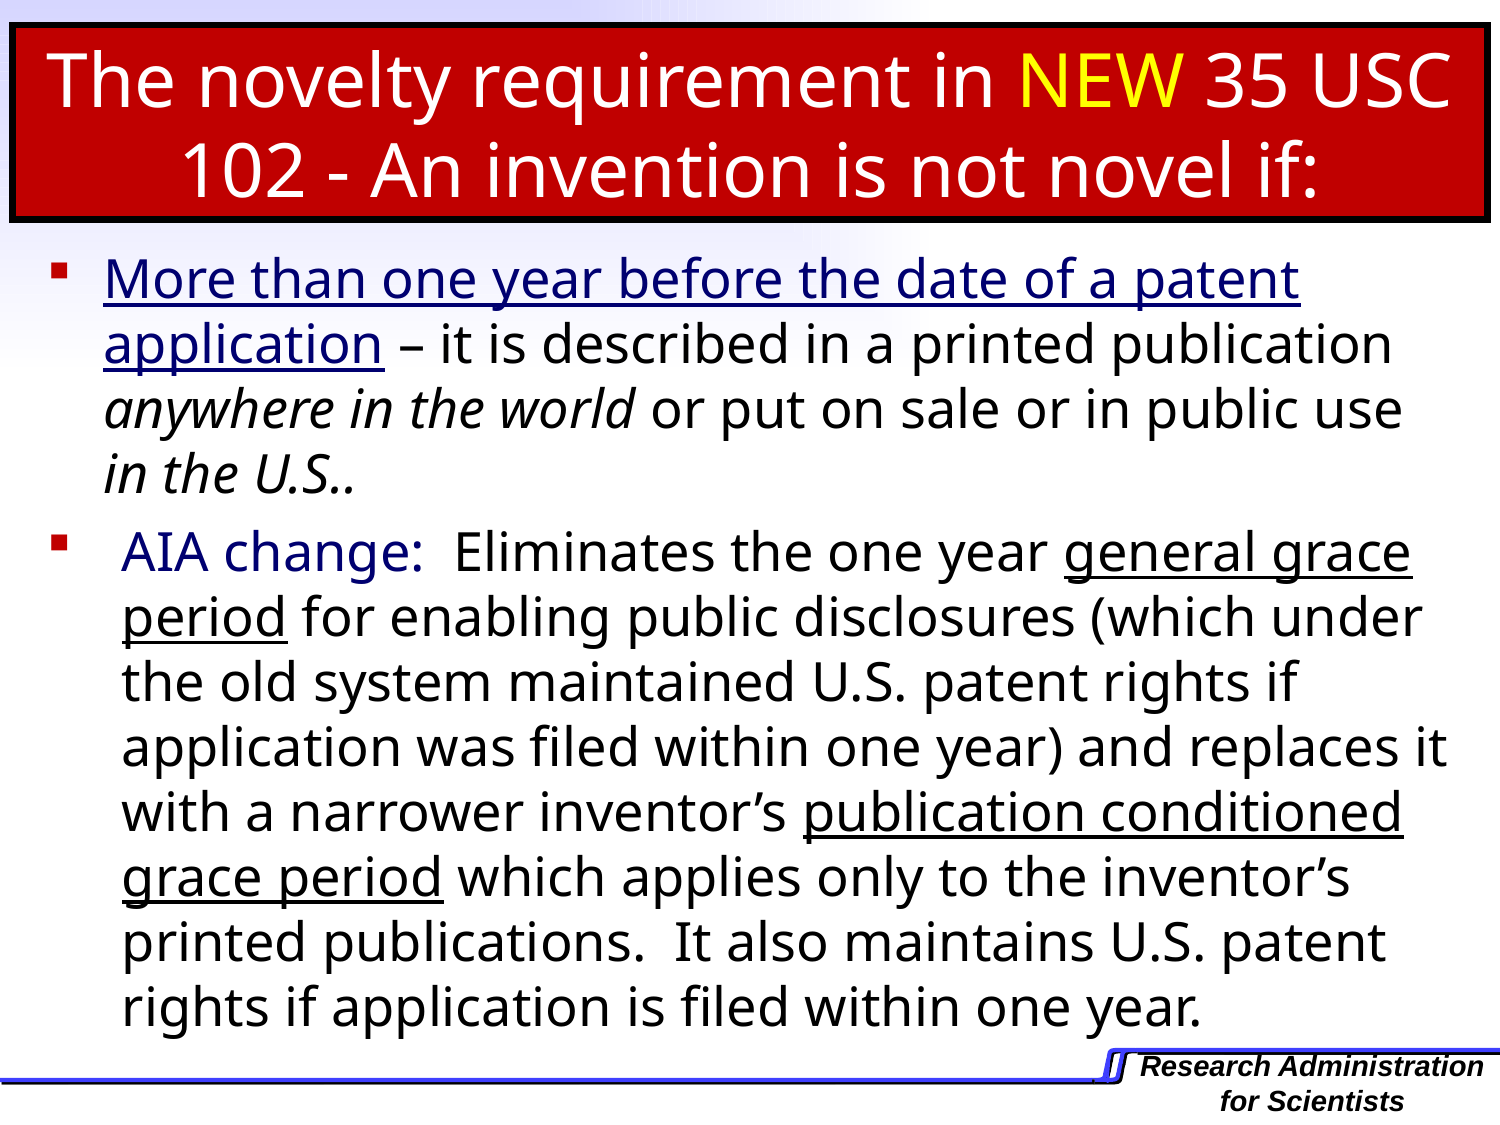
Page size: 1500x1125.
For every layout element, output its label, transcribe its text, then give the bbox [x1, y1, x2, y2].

text_box More than one year before the date of a patent application – it is described in a printed publication anywhere in the world or put on sale or in public use in the U.S.. AIA change: Eliminates the one year general grace period for enabling public disclosures (which under the old system maintained U.S. patent rights if application was filed within one year) and replaces it with a narrower inventor’s publication conditioned grace period which applies only to the inventor’s printed publications. It also maintains U.S. patent rights if application is filed within one year. [0, 212, 1500, 1045]
text_box The novelty requirement in NEW 35 USC 102 - An invention is not novel if: [12, 24, 1488, 212]
